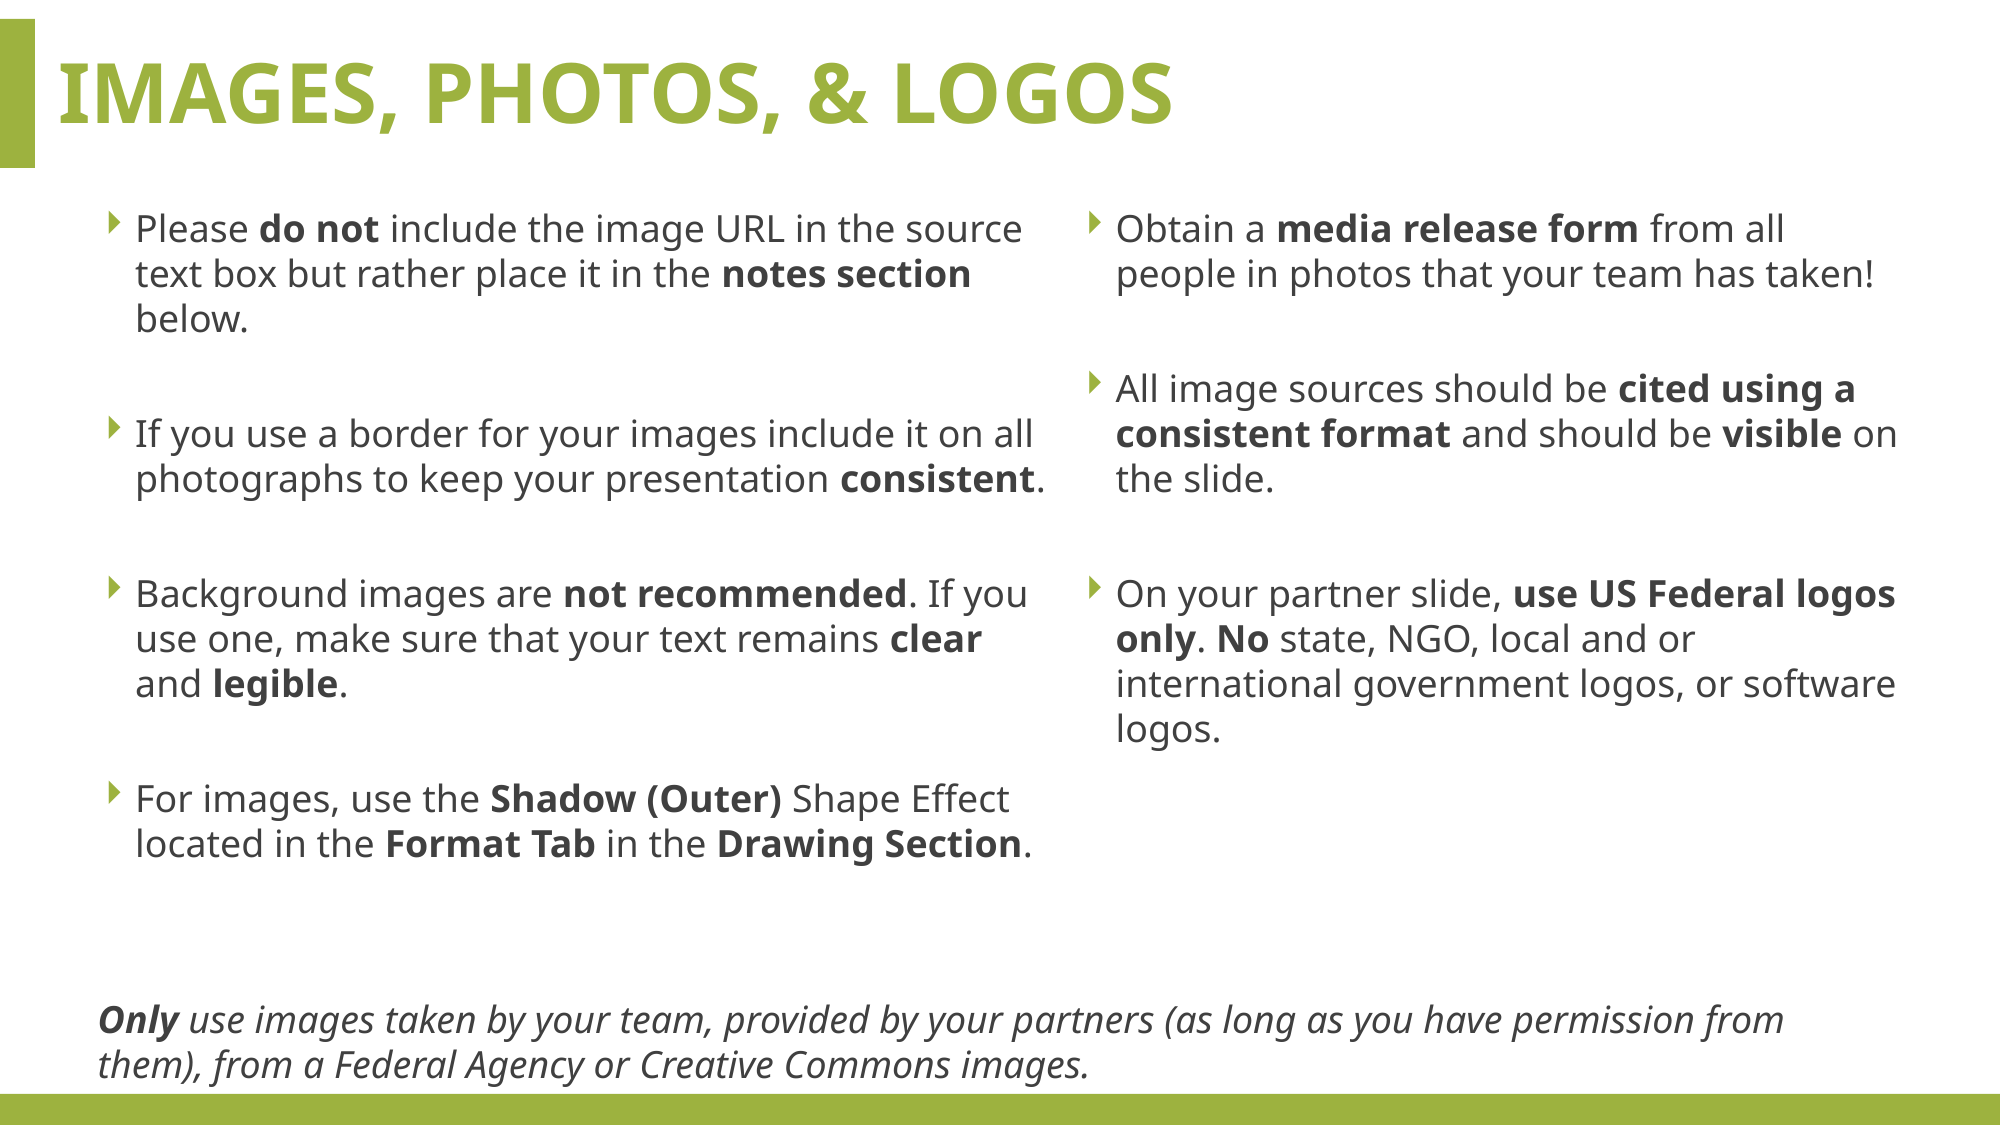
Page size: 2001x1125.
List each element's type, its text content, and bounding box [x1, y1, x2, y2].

text_box Only use images taken by your team, provided by your partners (as long as you have permission from them), from a Federal Agency or Creative Commons images. [82, 988, 1864, 1093]
text_box Please do not include the image URL in the source text box but rather place it in the notes section below. If you use a border for your images include it on all photographs to keep your presentation consistent. Background images are not recommended. If you use one, make sure that your text remains clear and legible. For images, use the Shadow (Outer) Shape Effect located in the Format Tab in the Drawing Section. [82, 197, 1064, 873]
text_box IMAGES, PHOTOS, & LOGOS [43, 56, 1241, 125]
text_box Obtain a media release form from all people in photos that your team has taken! All image sources should be cited using a consistent format and should be visible on the slide. On your partner slide, use US Federal logos only. No state, NGO, local and or international government logos, or software logos. [1063, 197, 1919, 816]
